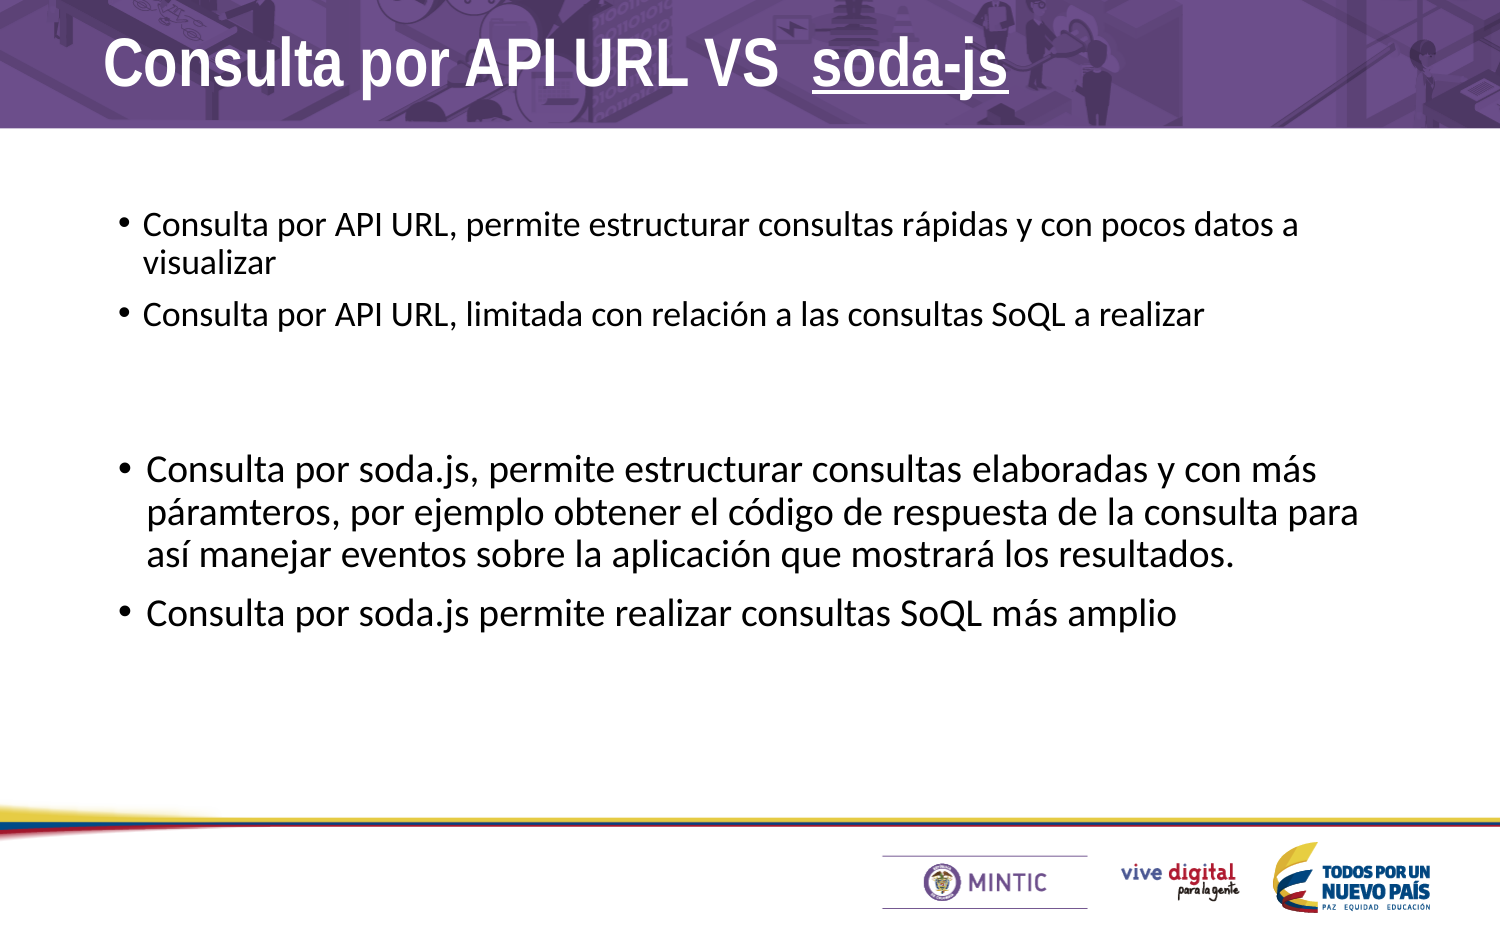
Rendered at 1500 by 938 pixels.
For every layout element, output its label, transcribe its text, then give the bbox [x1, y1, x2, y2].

text_box Consulta por API URL, permite estructurar consultas rápidas y con pocos datos a visualizar Consulta por API URL, limitada con relación a las consultas SoQL a realizar [103, 197, 1397, 344]
picture [0, 0, 1500, 938]
text_box Consulta por API URL VS soda-js [103, 21, 1379, 100]
text_box Consulta por soda.js, permite estructurar consultas elaboradas y con más páramteros, por ejemplo obtener el código de respuesta de la consulta para así manejar eventos sobre la aplicación que mostrará los resultados. Consulta por soda.js permite realizar consultas SoQL más amplio [103, 440, 1397, 587]
